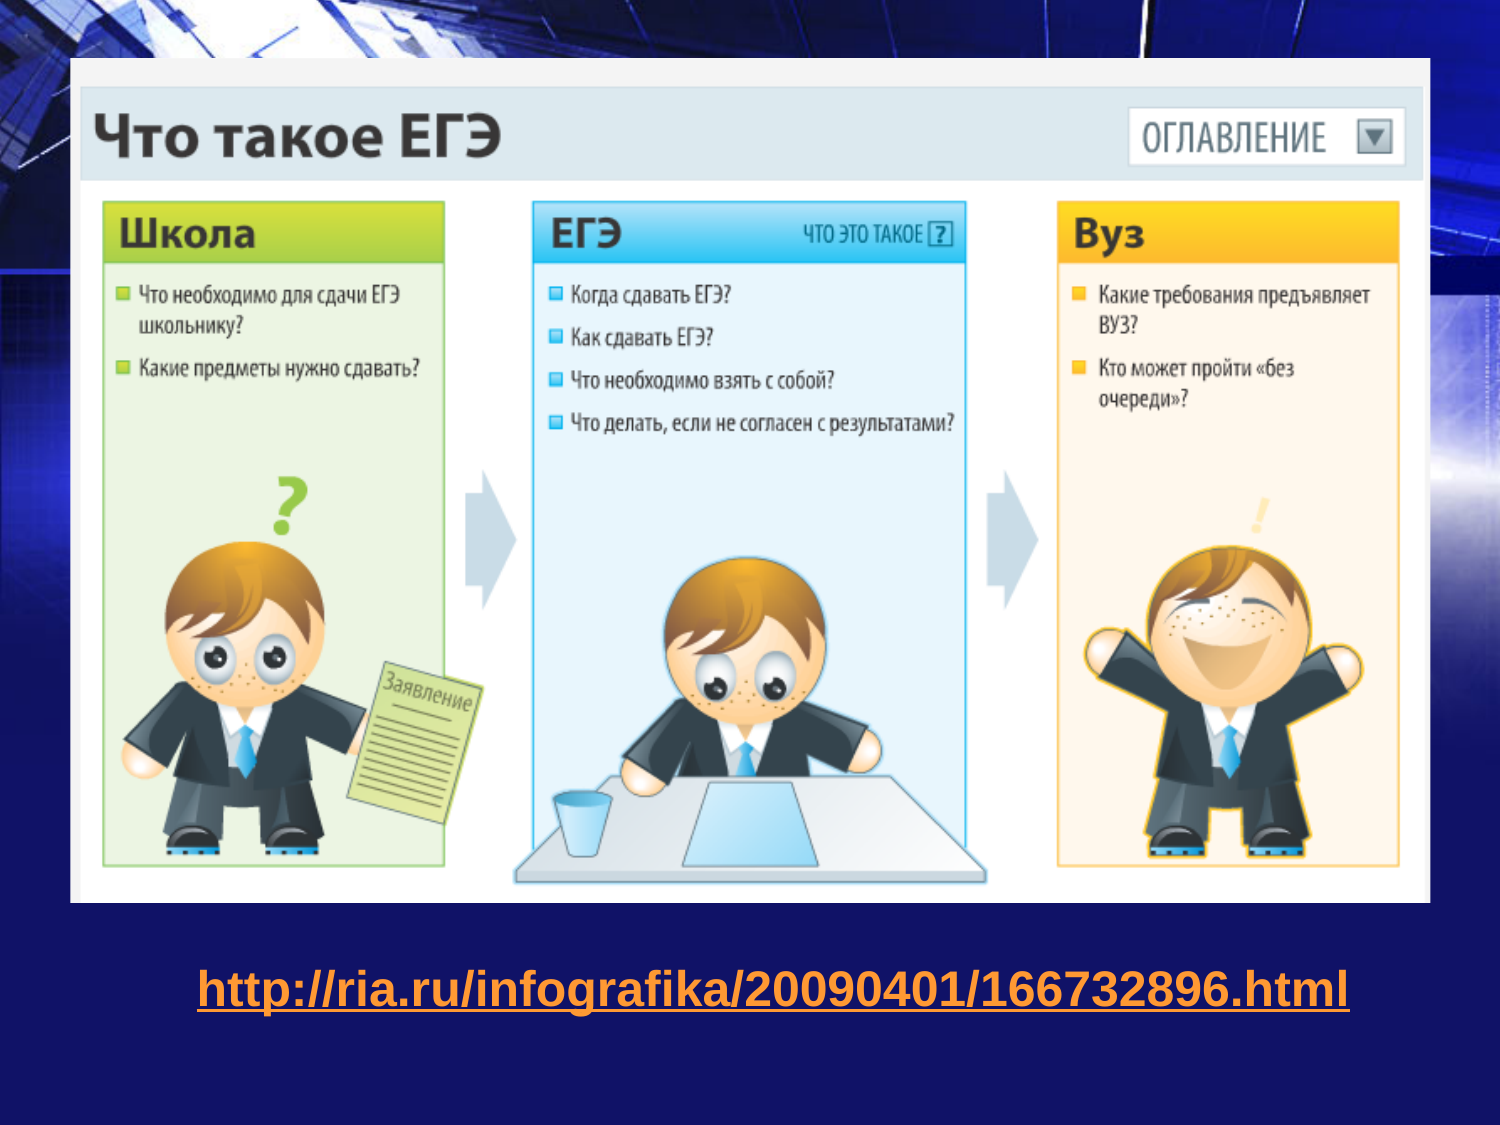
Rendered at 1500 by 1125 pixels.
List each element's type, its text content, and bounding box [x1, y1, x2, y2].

text_box http://ria.ru/infografika/20090401/166732896.html [93, 949, 1454, 1024]
picture [0, 0, 1500, 1125]
